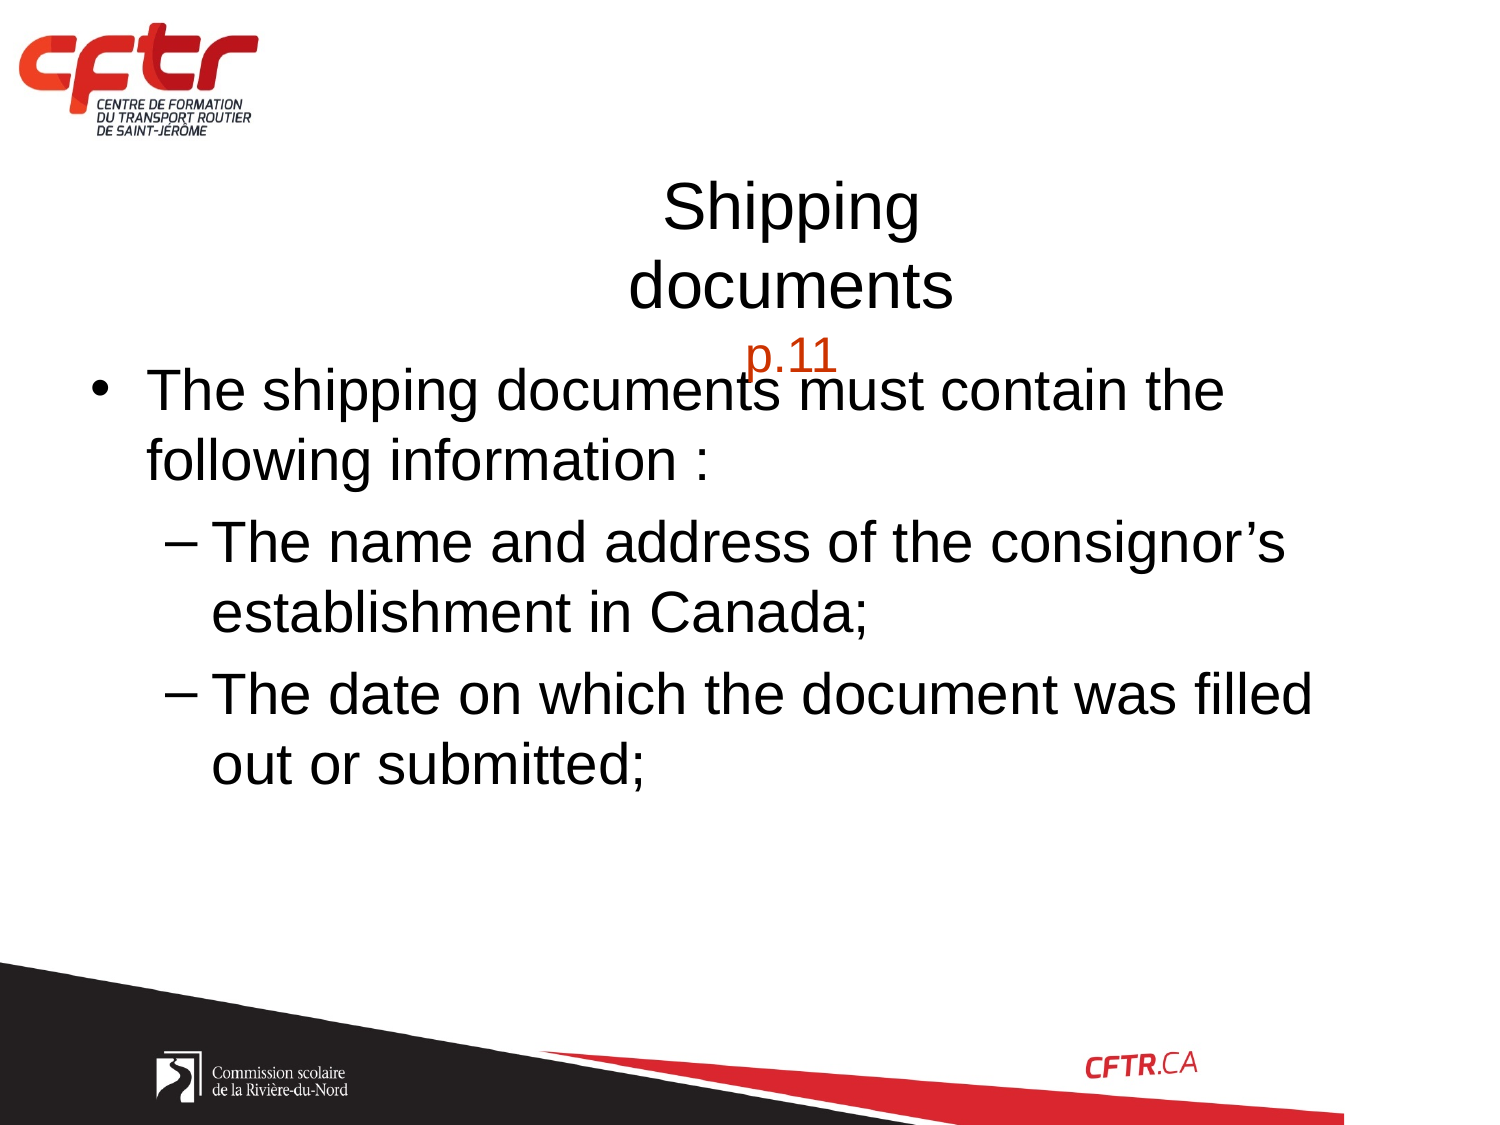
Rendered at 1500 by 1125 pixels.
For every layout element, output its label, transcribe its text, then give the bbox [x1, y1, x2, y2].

picture [2, 9, 275, 149]
picture [0, 944, 1345, 1125]
text_box The shipping documents must contain the following information : The name and address of the consignor’s establishment in Canada; The date on which the document was filled out or submitted; [74, 345, 1425, 775]
text_box Shipping documents p.11 [475, 154, 1109, 390]
